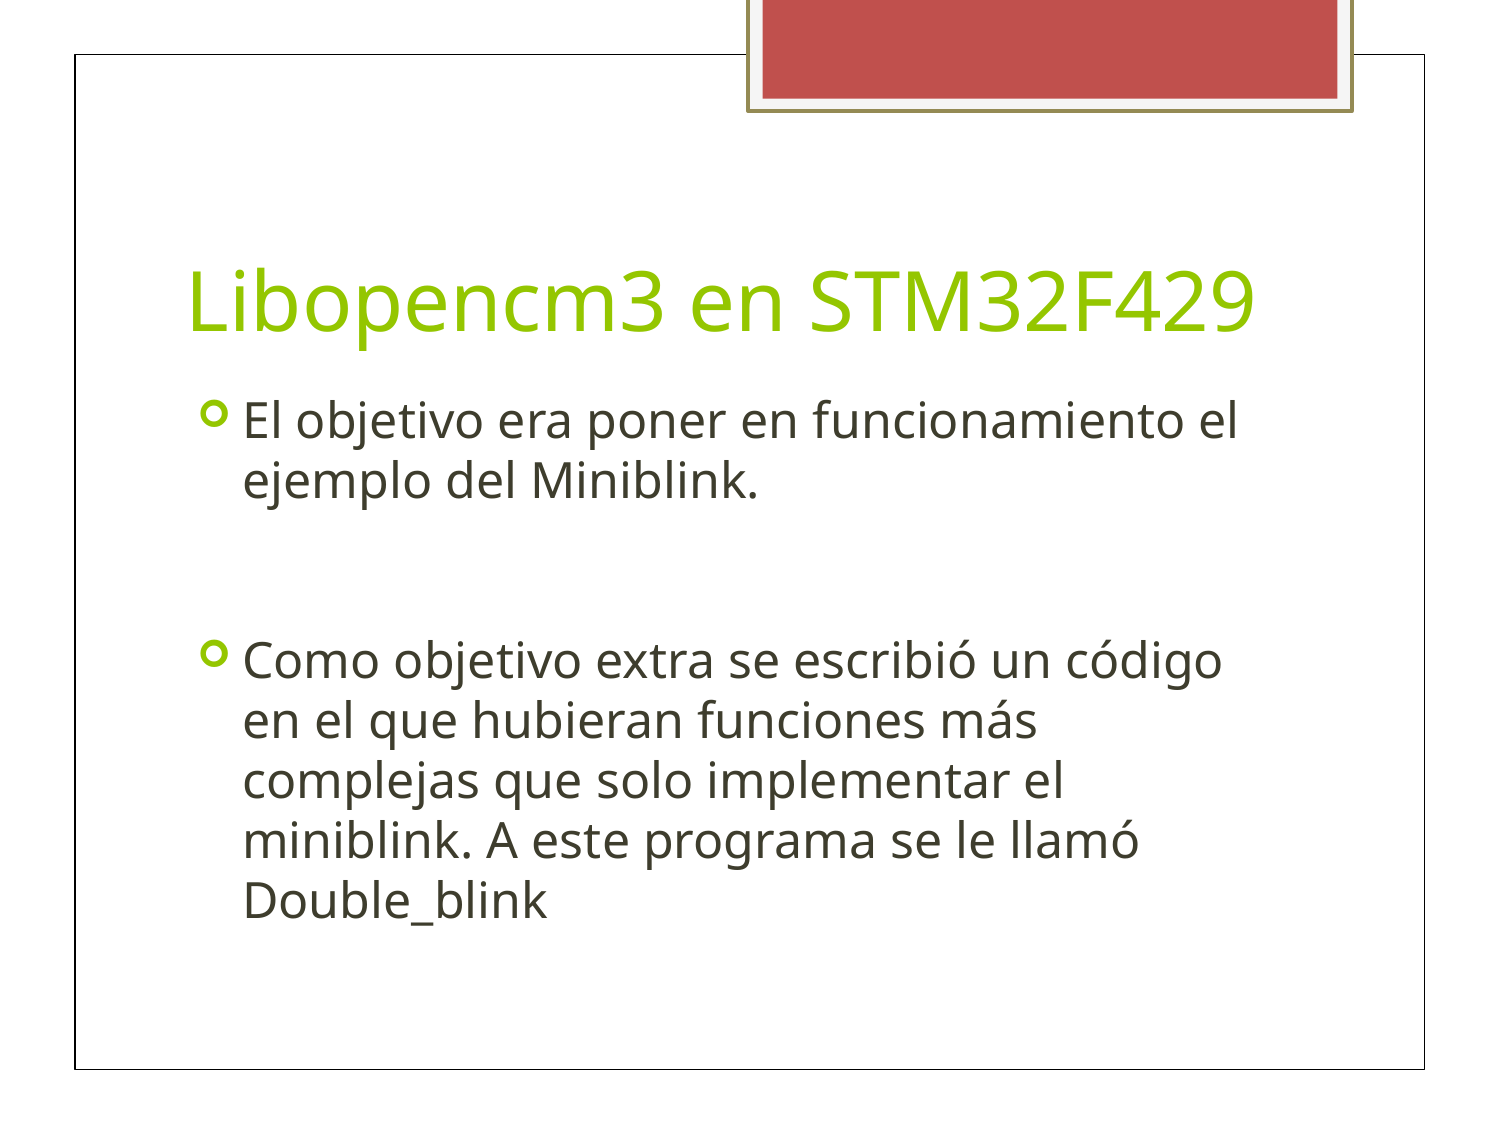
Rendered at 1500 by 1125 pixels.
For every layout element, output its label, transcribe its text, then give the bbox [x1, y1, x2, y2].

text_box El objetivo era poner en funcionamiento el ejemplo del Miniblink. Como objetivo extra se escribió un código en el que hubieran funciones más complejas que solo implementar el miniblink. A este programa se le llamó Double_blink [171, 381, 1283, 957]
text_box Libopencm3 en STM32F429 [171, 168, 1324, 356]
